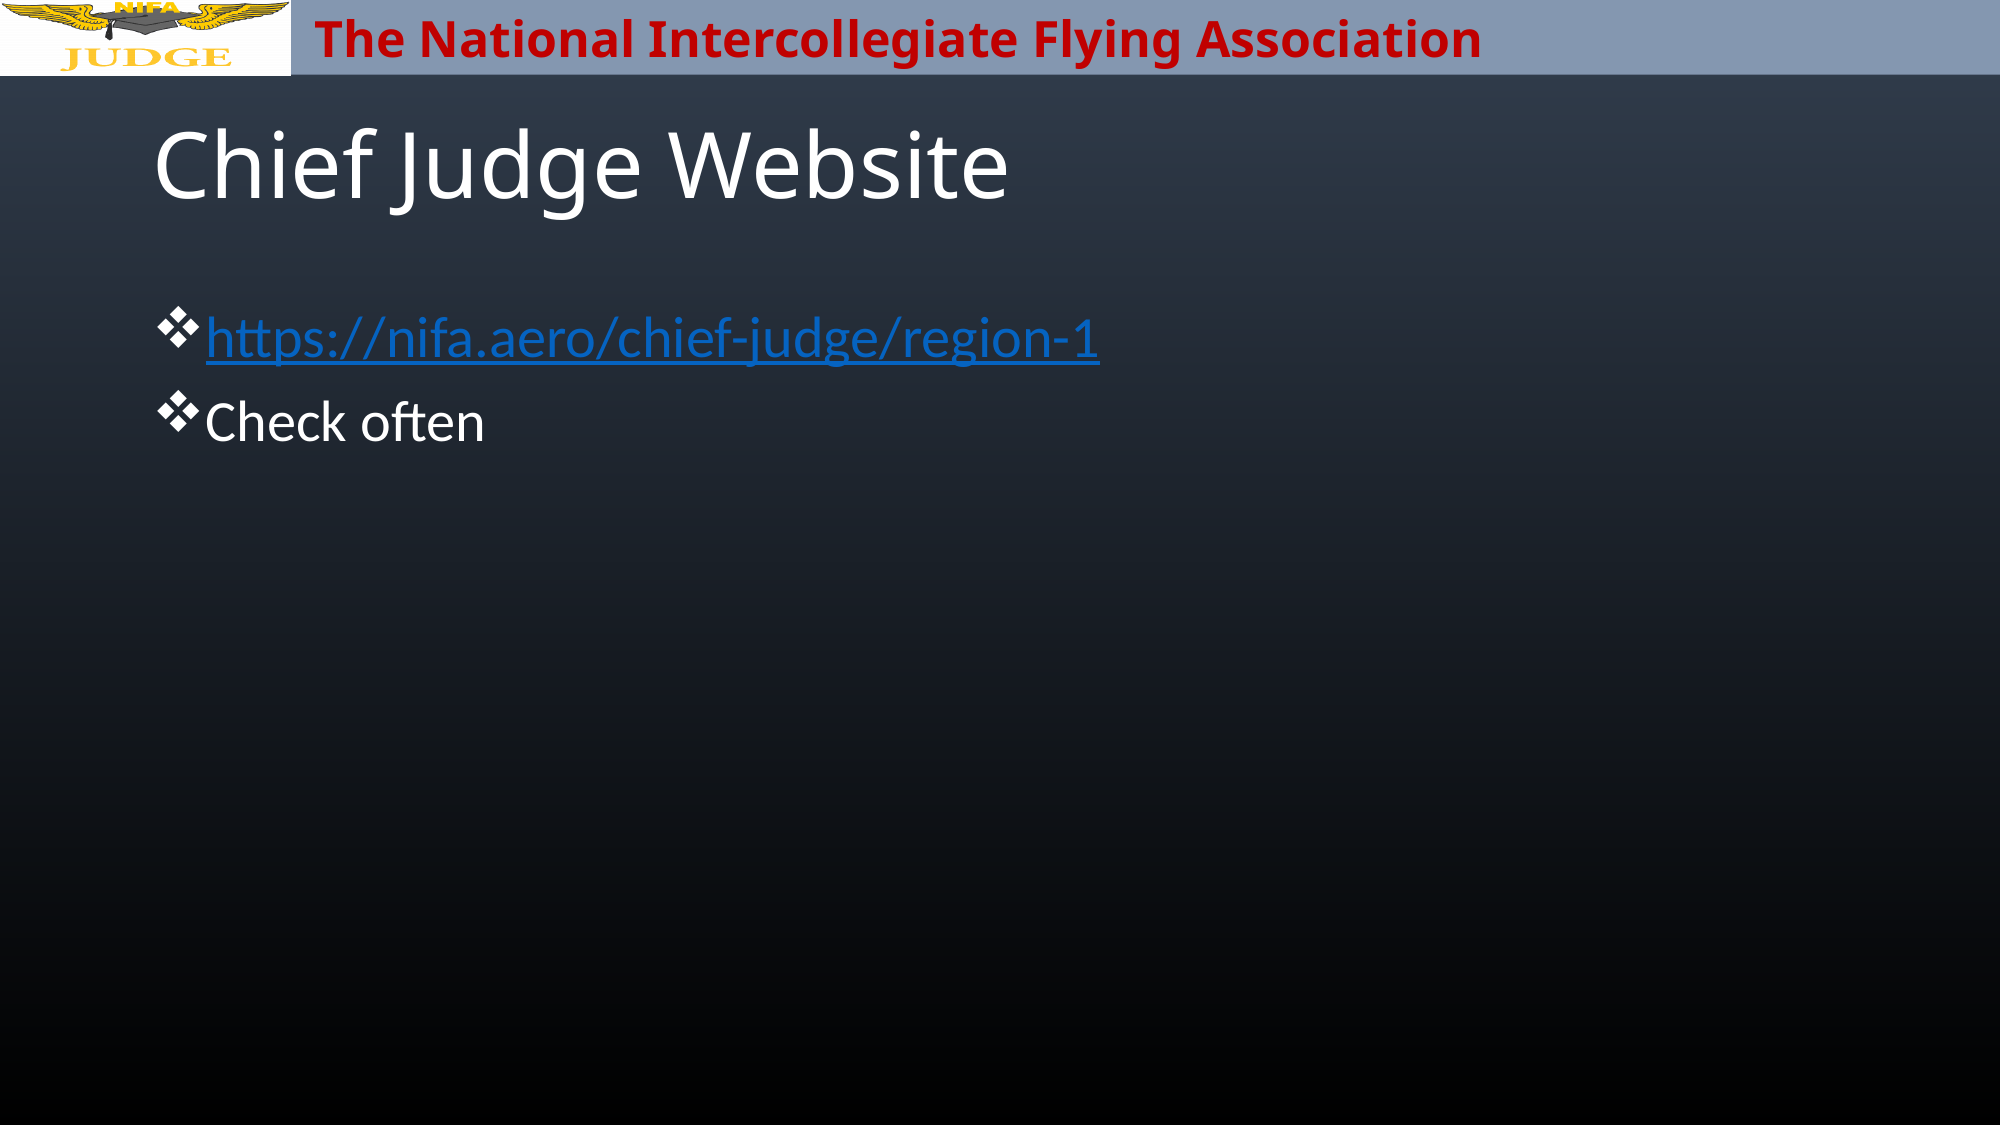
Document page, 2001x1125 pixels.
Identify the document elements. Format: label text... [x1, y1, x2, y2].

picture [0, 0, 291, 76]
title Chief Judge Website [137, 59, 1863, 278]
list https://nifa.aero/chief-judge/region-1 Check often [137, 299, 1863, 1014]
